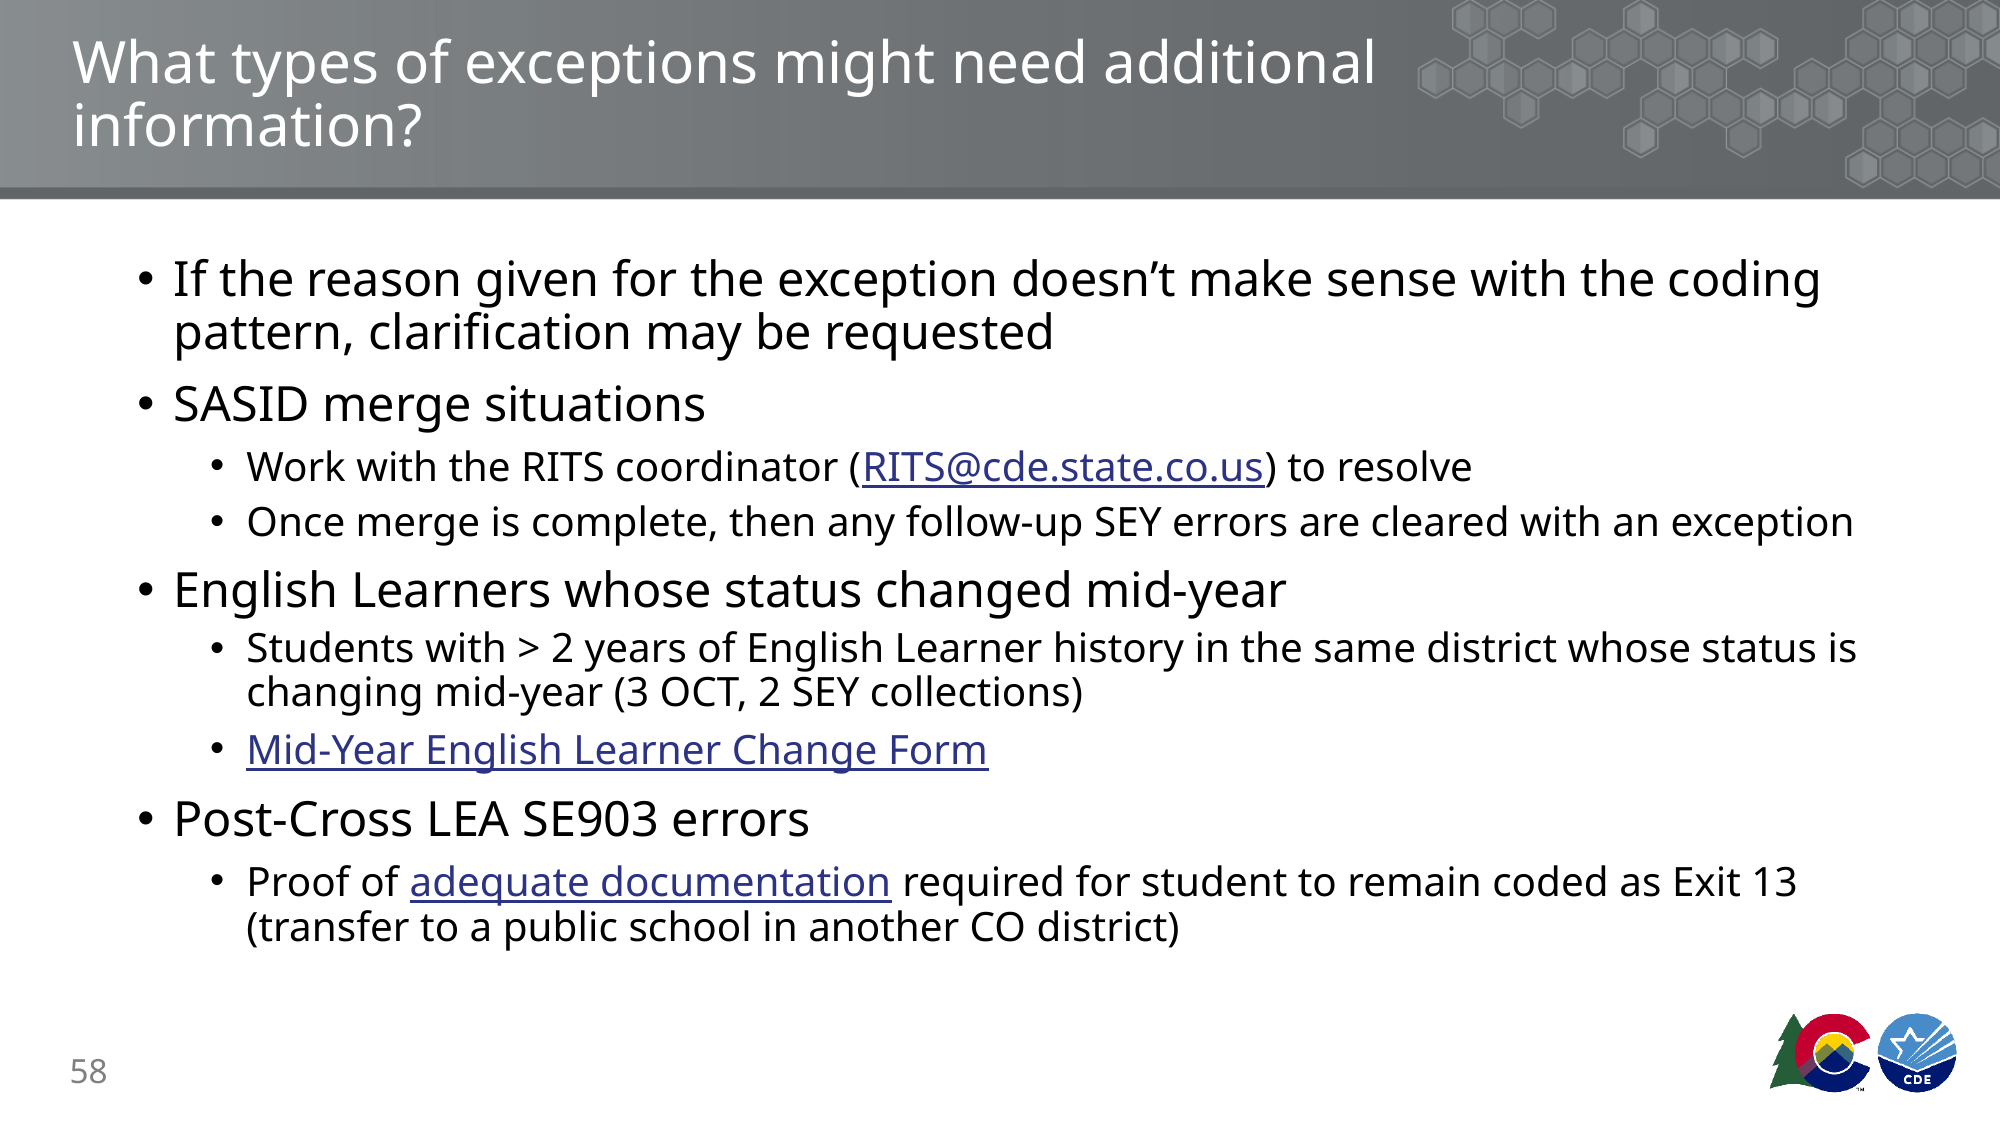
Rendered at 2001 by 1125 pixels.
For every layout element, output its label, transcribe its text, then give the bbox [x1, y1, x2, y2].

title What types of exceptions might need additional information? [72, 33, 1396, 182]
list If the reason given for the exception doesn’t make sense with the coding pattern, clarification may be requested SASID merge situations Work with the RITS coordinator (RITS@cde.state.co.us) to resolve Once merge is complete, then any follow-up SEY errors are cleared with an exception English Learners whose status changed mid-year Students with > 2 years of English Learner history in the same district whose status is changing mid-year (3 OCT, 2 SEY collections) Mid-Year English Learner Change Form Post-Cross LEA SE903 errors Proof of adequate documentation required for student to remain coded as Exit 13 (transfer to a public school in another CO district) [137, 254, 1863, 969]
slide_number 58 [54, 1042, 505, 1103]
picture [1768, 1012, 1957, 1093]
